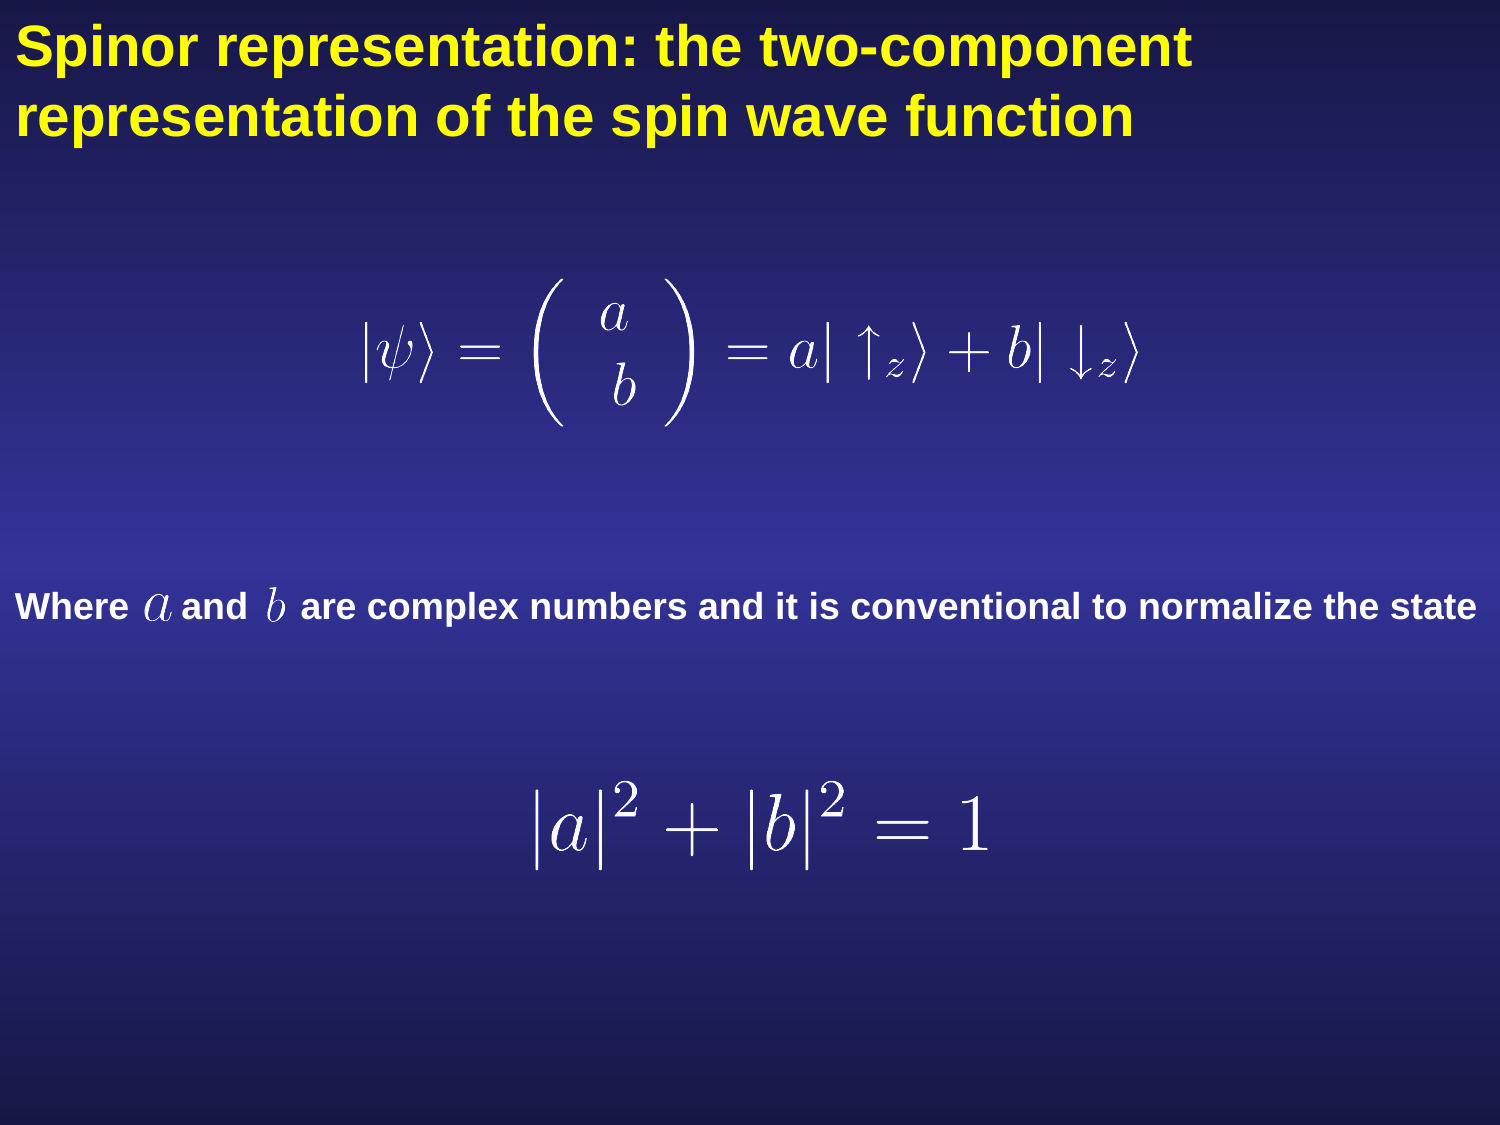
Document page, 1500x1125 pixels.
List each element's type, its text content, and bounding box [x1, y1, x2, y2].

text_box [0, 574, 1500, 636]
picture [510, 774, 1001, 876]
picture [348, 274, 1163, 429]
text_box Spinor representation: the two-component representation of the spin wave function [0, 0, 1488, 156]
